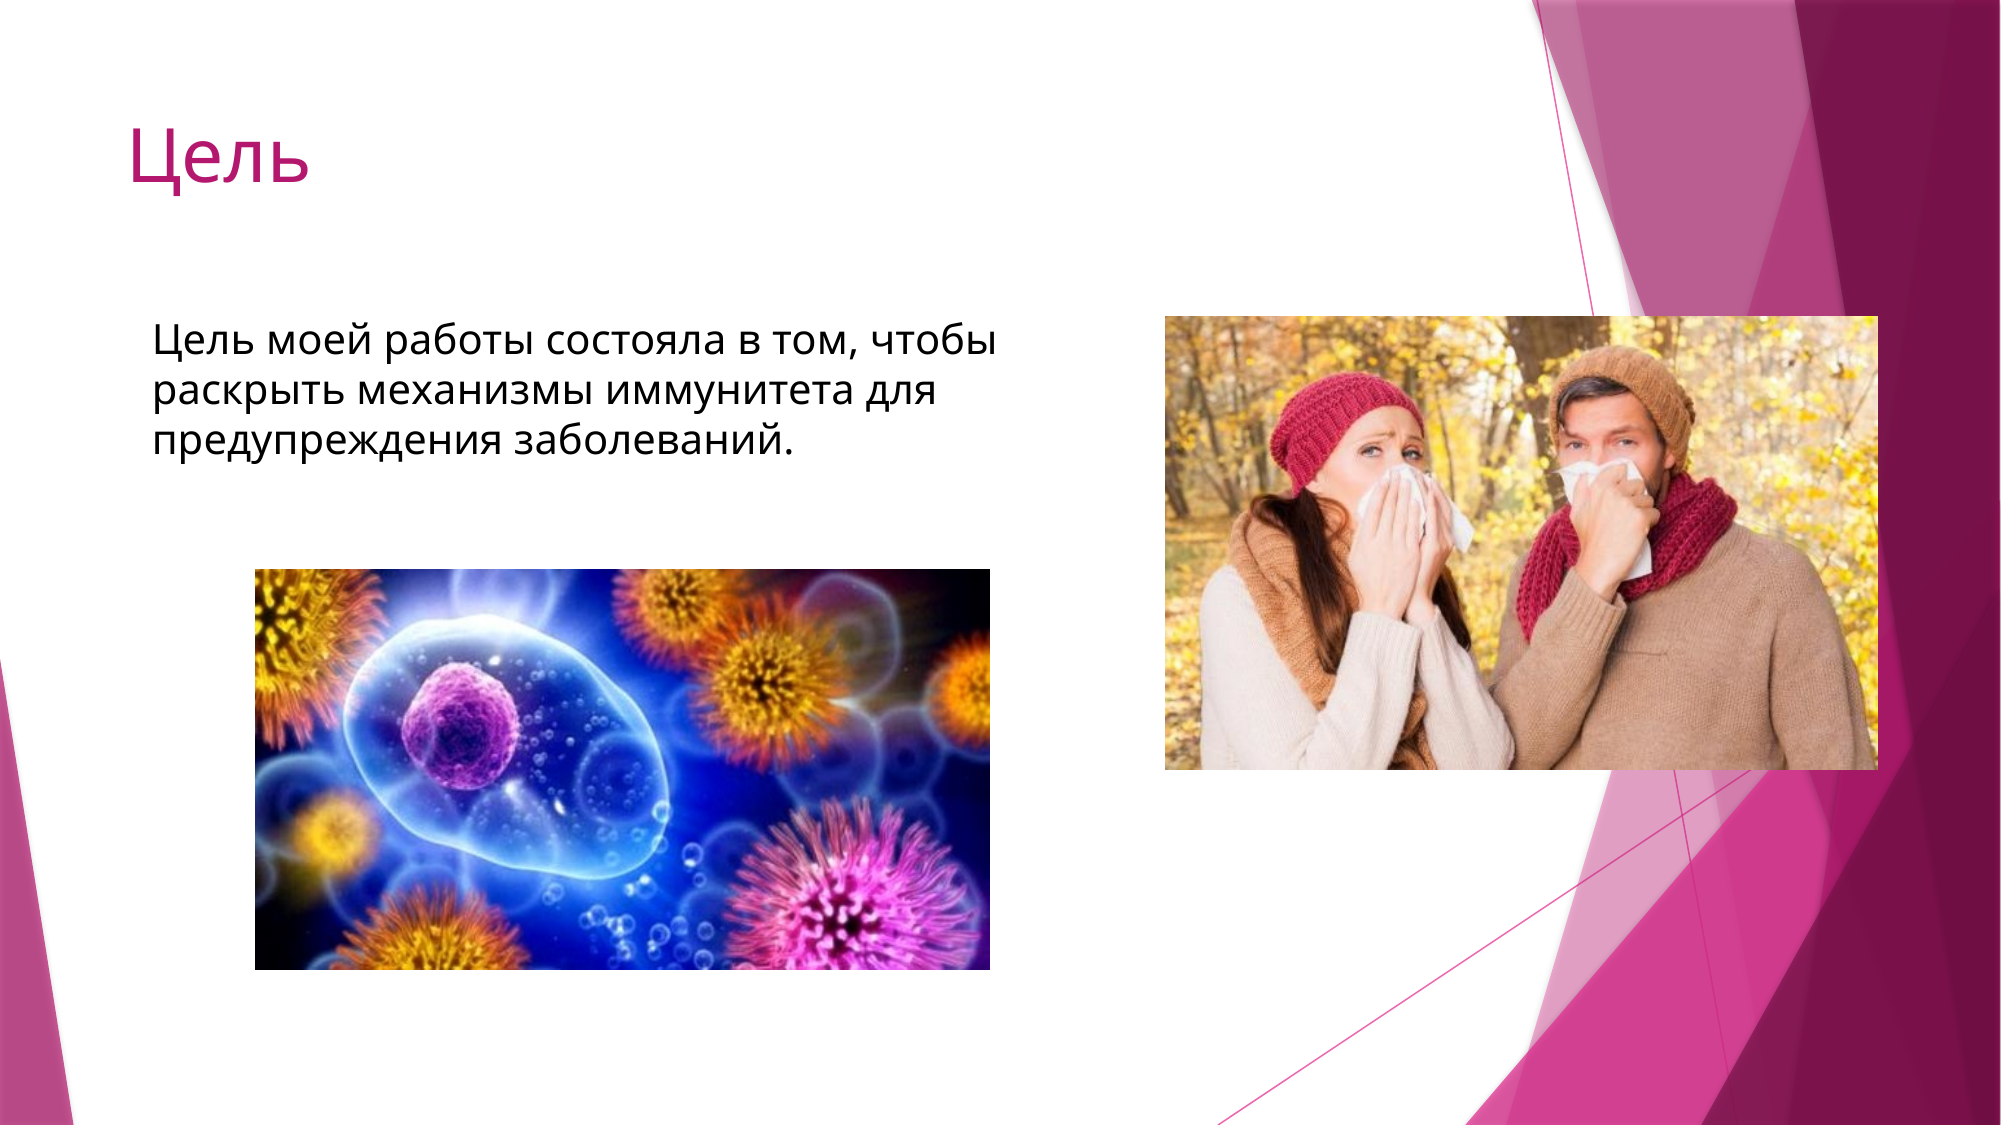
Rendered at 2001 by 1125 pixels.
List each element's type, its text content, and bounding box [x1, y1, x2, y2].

picture [255, 568, 990, 971]
title Цель [111, 99, 1522, 317]
list Цель моей работы состояла в том, чтобы раскрыть механизмы иммунитета для предупреждения заболеваний. [136, 305, 1109, 866]
picture [1164, 316, 1878, 771]
